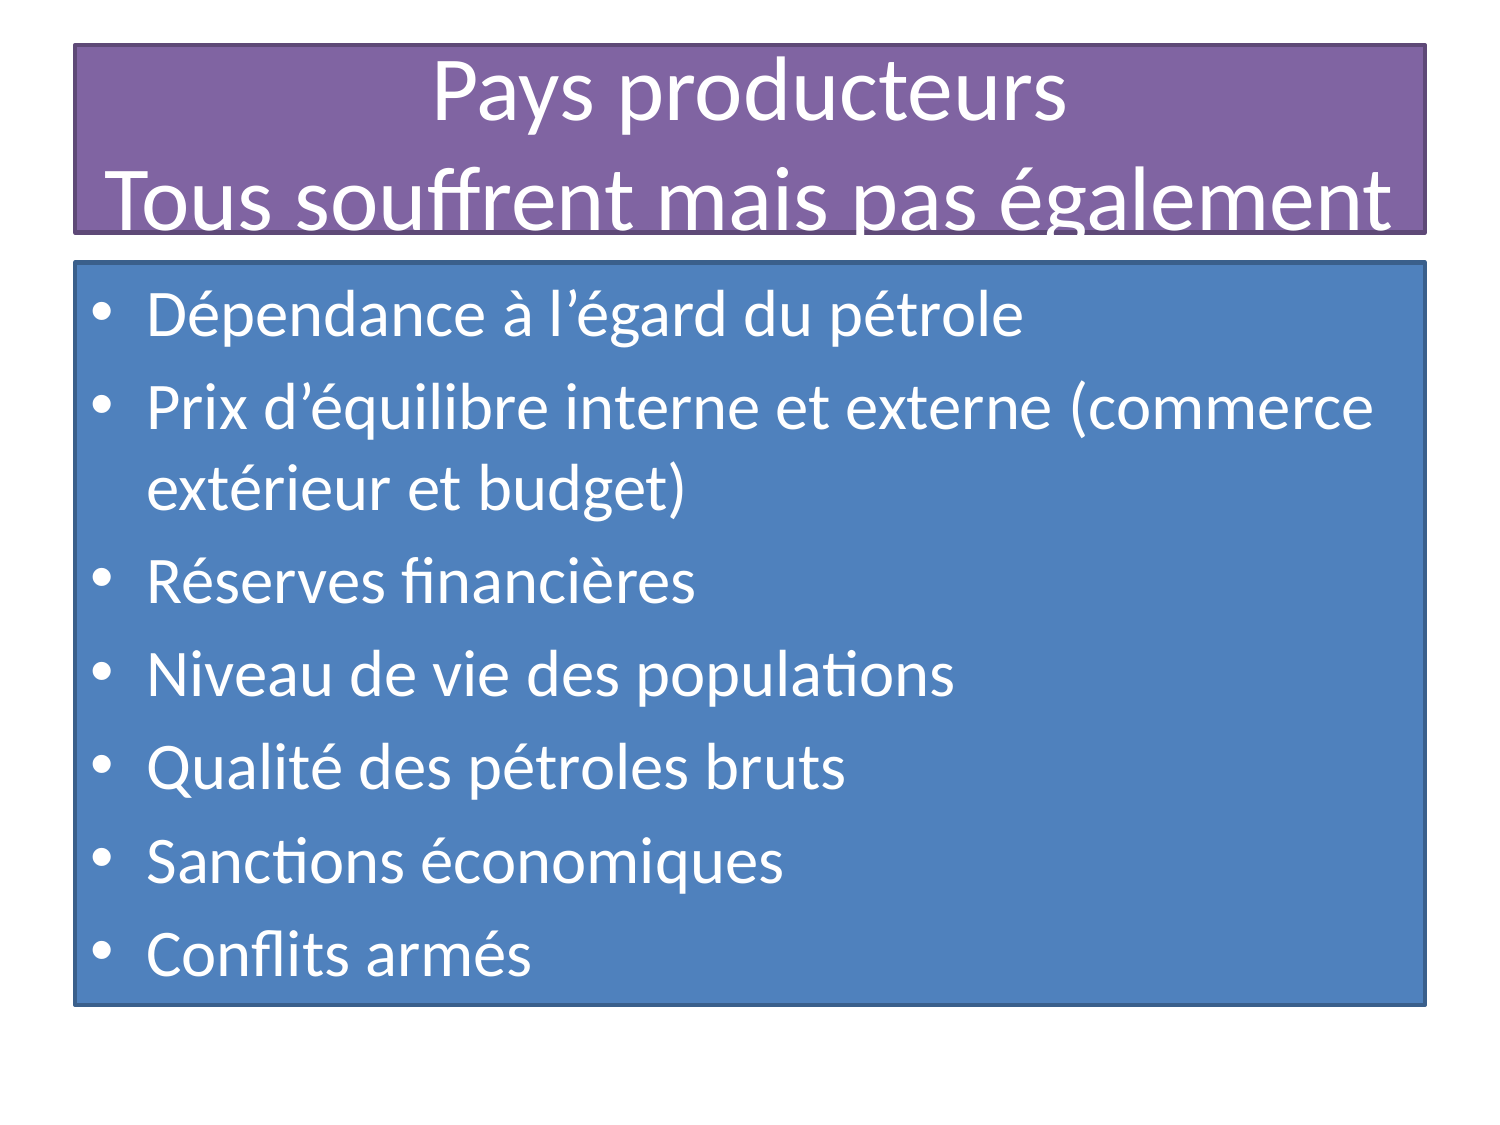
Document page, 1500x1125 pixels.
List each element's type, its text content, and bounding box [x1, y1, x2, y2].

list Dépendance à l’égard du pétrole Prix d’équilibre interne et externe (commerce extérieur et budget) Réserves financières Niveau de vie des populations Qualité des pétroles bruts Sanctions économiques Conflits armés [73, 260, 1427, 1007]
title Pays producteurs Tous souffrent mais pas également [73, 43, 1427, 235]
